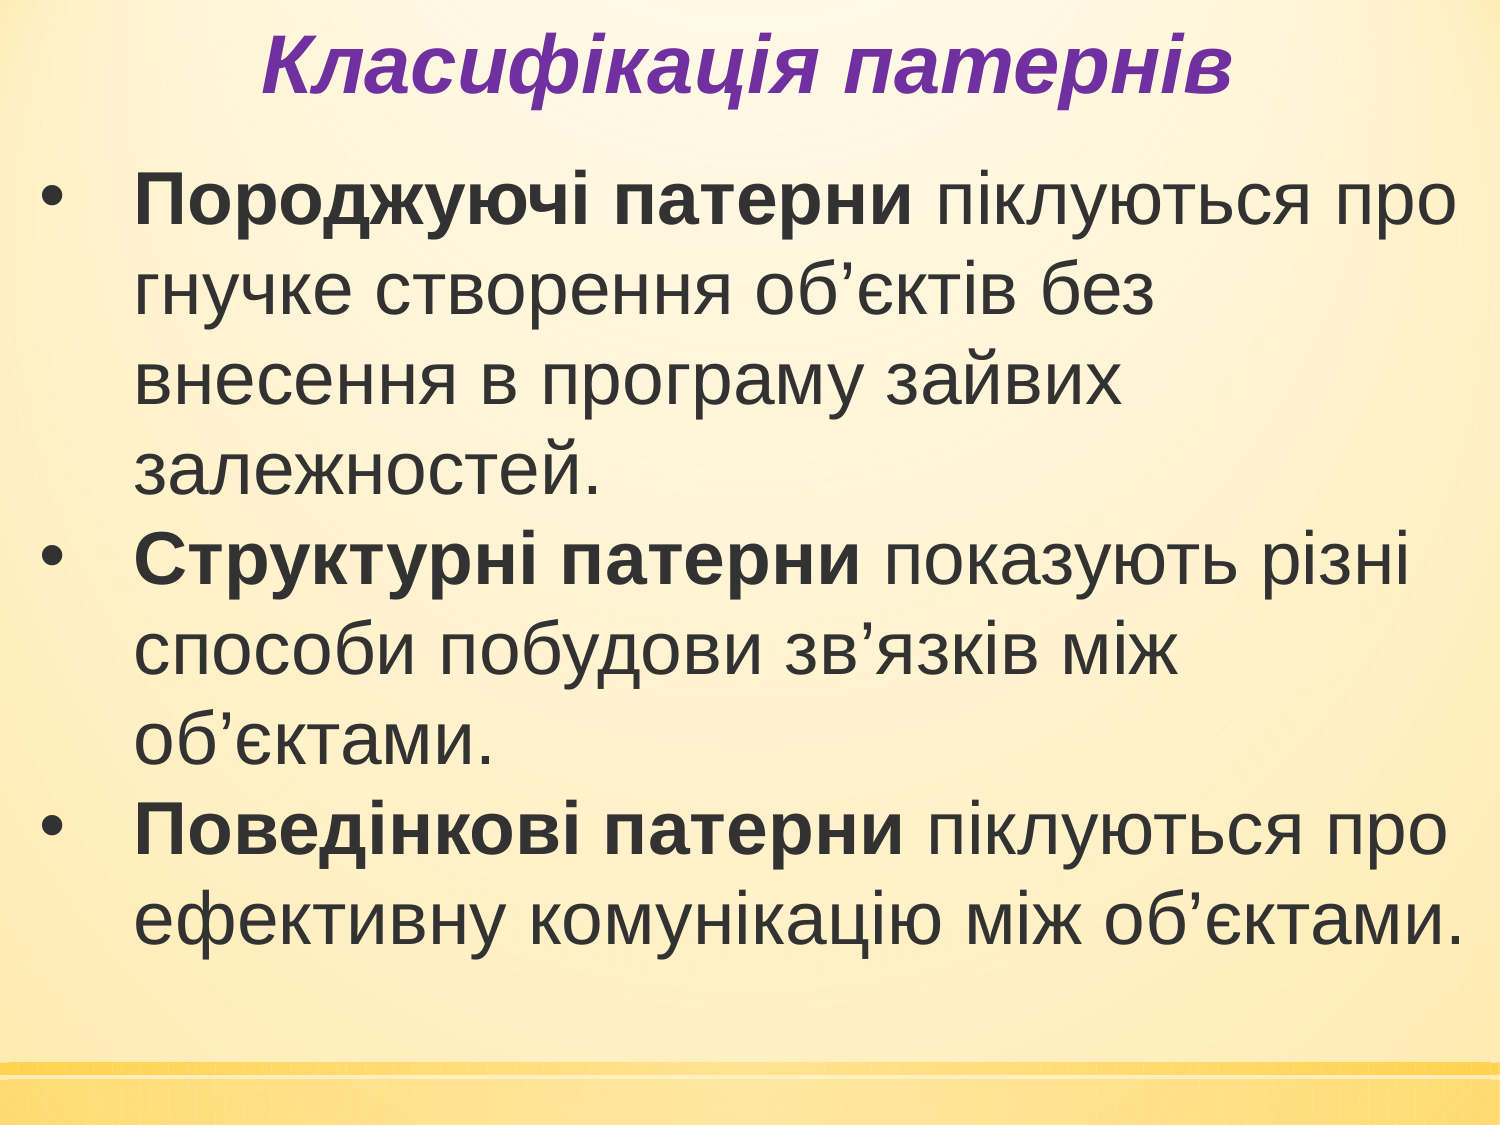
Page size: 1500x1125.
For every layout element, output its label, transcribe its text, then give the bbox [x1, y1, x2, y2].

picture [0, 0, 1500, 1062]
picture [0, 1075, 1500, 1079]
text_box Породжуючі патерни піклуються про гнучке створення об’єктів без внесення в програму зайвих залежностей. Структурні патерни показують різні способи побудови зв’язків між об’єктами. Поведінкові патерни піклуються про ефективну комунікацію між об’єктами. [25, 141, 1500, 967]
text_box Класифікація патернів [15, 2, 1481, 118]
